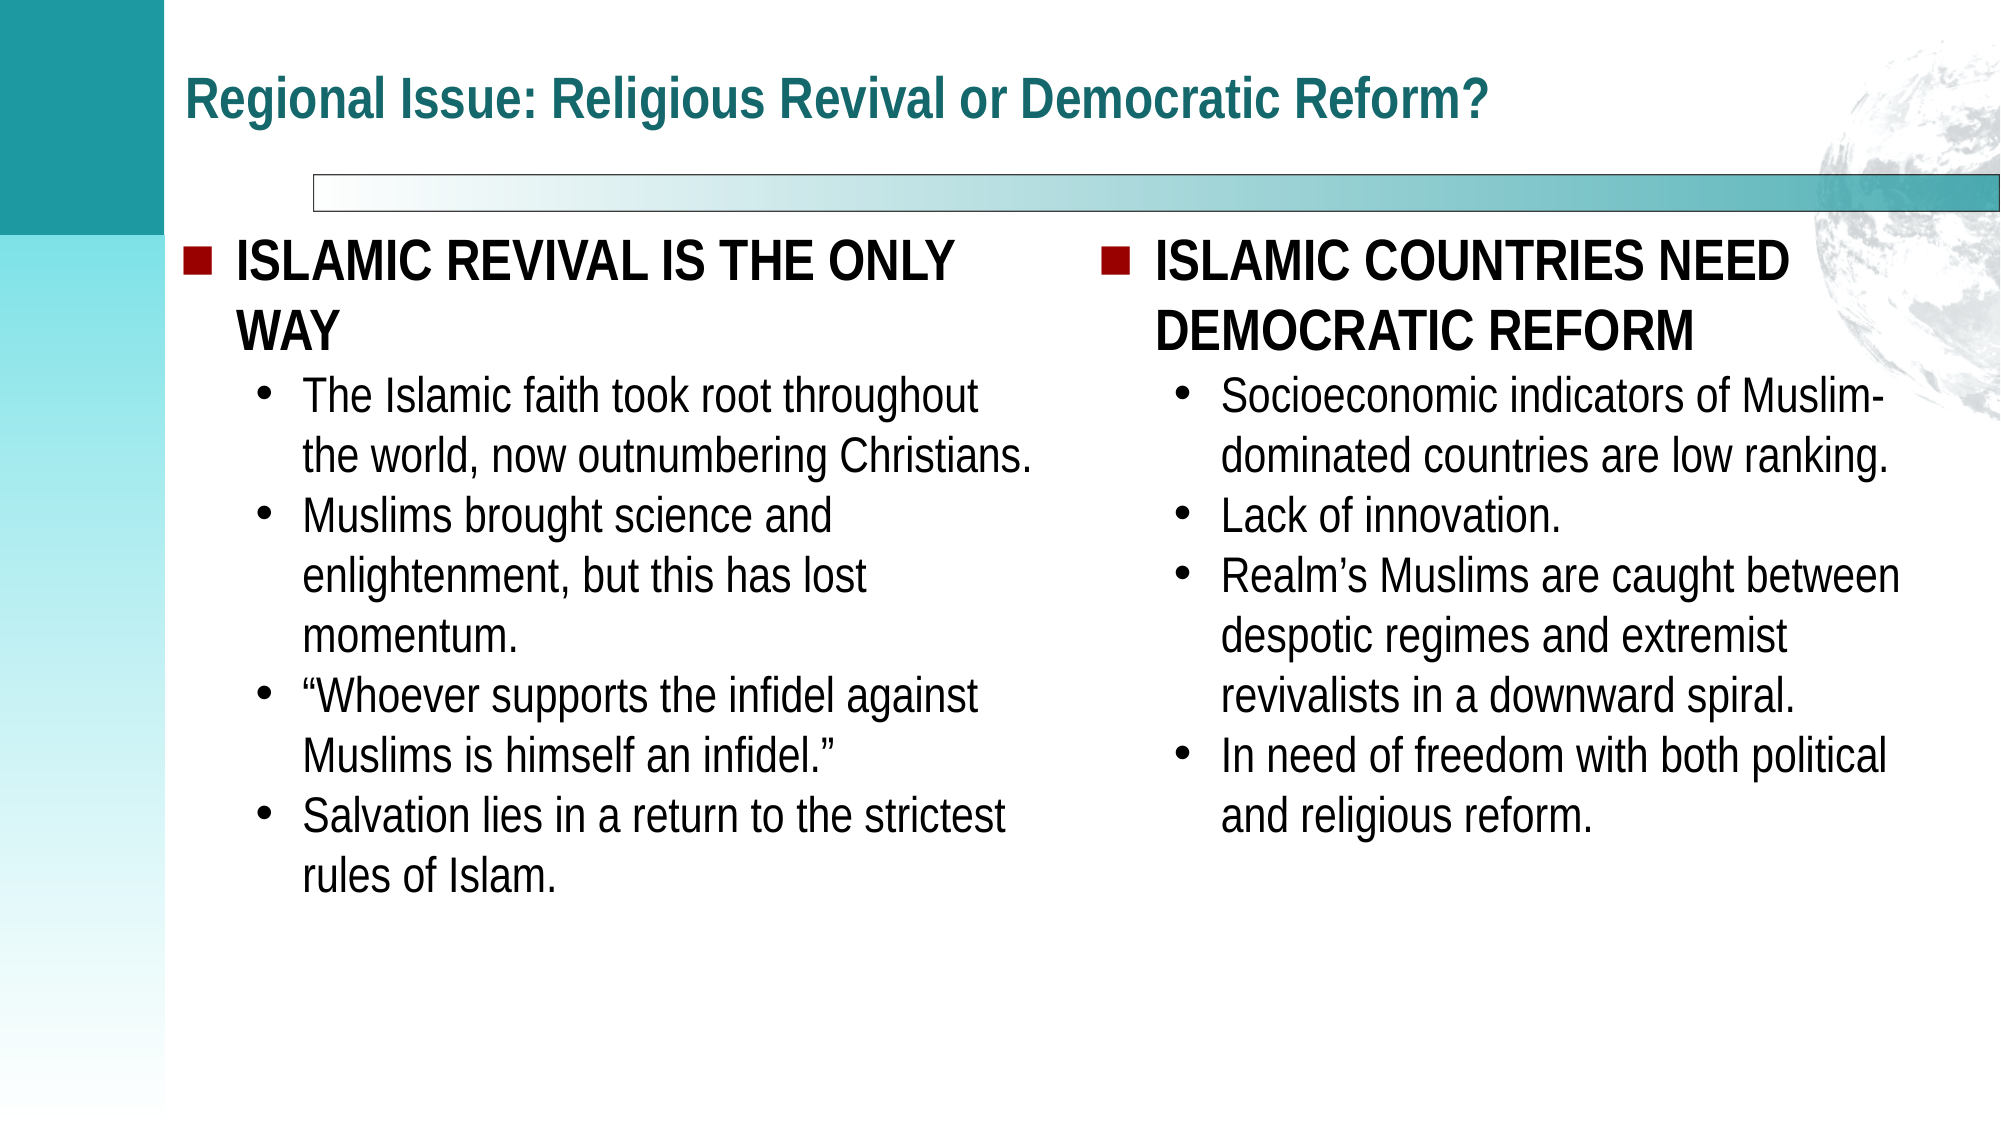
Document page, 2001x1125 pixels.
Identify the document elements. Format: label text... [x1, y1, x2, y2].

list ISLAMIC COUNTRIES NEED DEMOCRATIC REFORM Socioeconomic indicators of Muslim-dominated countries are low ranking. Lack of innovation. Realm’s Muslims are caught between despotic regimes and extremist revivalists in a downward spiral. In need of freedom with both political and religious reform. [1083, 214, 1970, 1084]
title Regional Issue: Religious Revival or Democratic Reform? [170, 16, 1967, 173]
list ISLAMIC REVIVAL IS THE ONLY WAY The Islamic faith took root throughout the world, now outnumbering Christians. Muslims brought science and enlightenment, but this has lost momentum. “Whoever supports the infidel against Muslims is himself an infidel.” Salvation lies in a return to the strictest rules of Islam. [165, 214, 1051, 1084]
